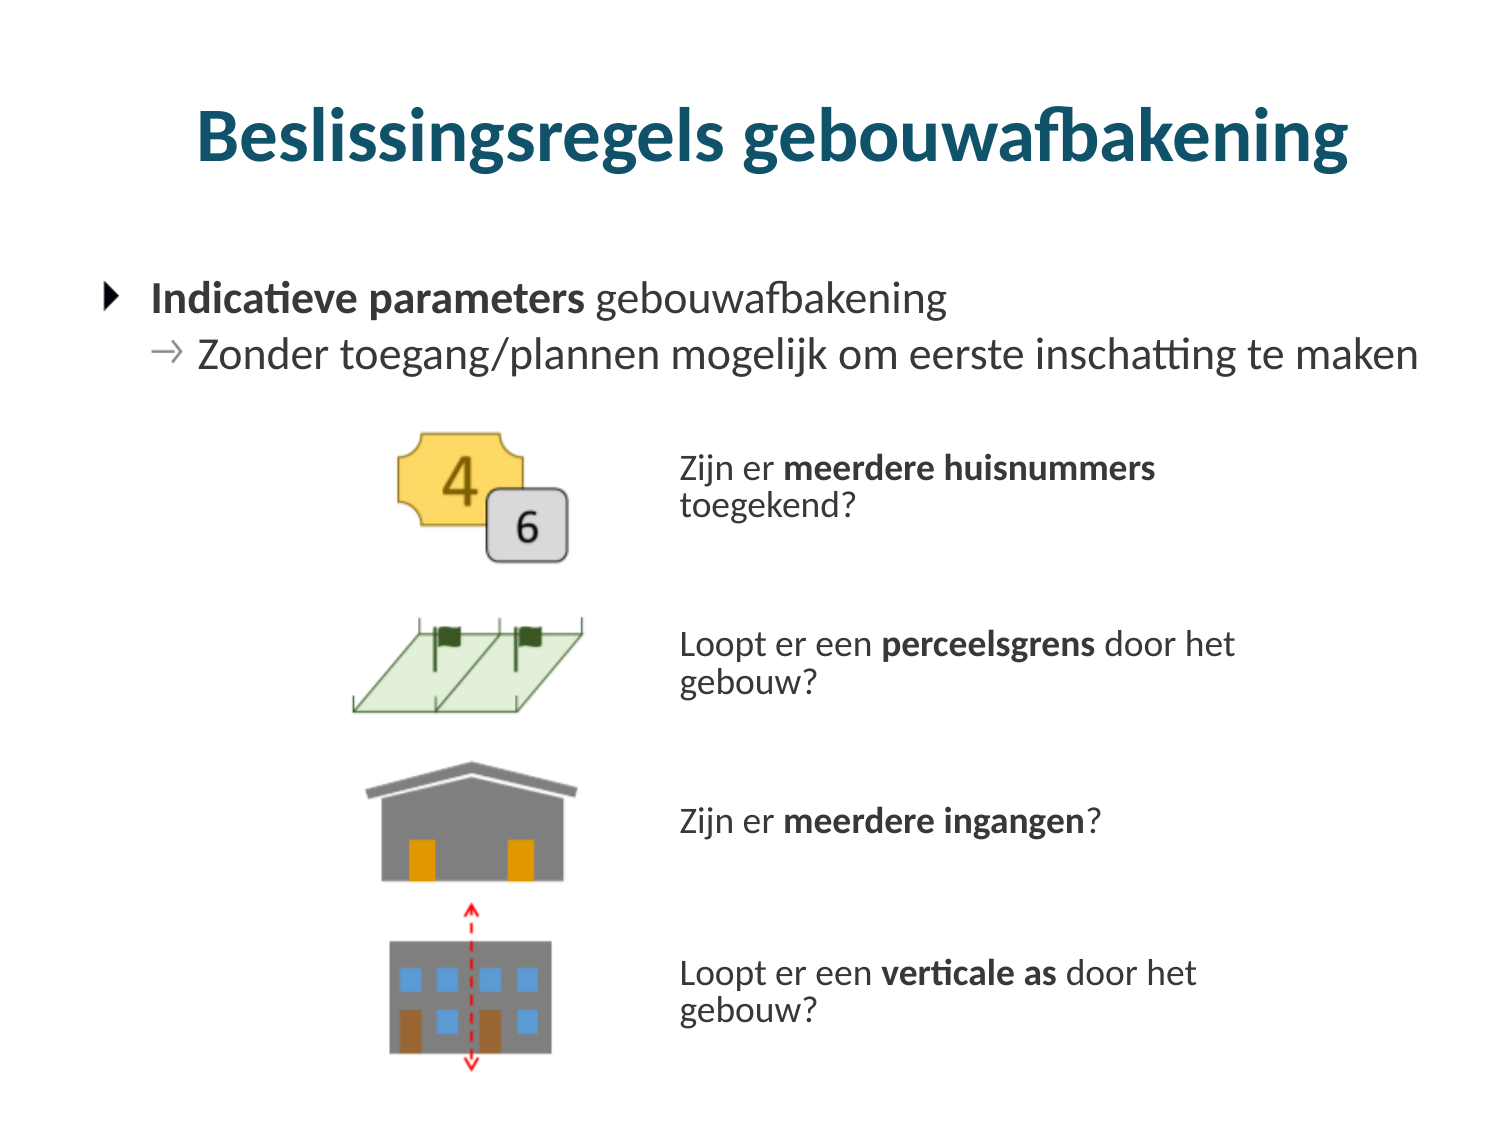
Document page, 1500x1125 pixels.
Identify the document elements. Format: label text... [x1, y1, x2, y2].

picture [316, 585, 601, 738]
list Indicatieve parameters gebouwafbakening Zonder toegang/plannen mogelijk om eerste inschatting te maken [88, 267, 1459, 965]
picture [150, 340, 195, 364]
table_cell Zijn er meerdere ingangen? [665, 799, 1330, 949]
title Beslissingsregels gebouwafbakening [88, 90, 1459, 267]
picture [342, 741, 599, 1082]
picture [103, 281, 145, 311]
table_cell Loopt er een verticale as door het gebouw? [665, 950, 1330, 1039]
table_header Zijn er meerdere huisnummers toegekend? [665, 445, 1330, 618]
table_cell Loopt er een perceelsgrens door het gebouw? [665, 624, 1330, 797]
picture [339, 406, 595, 583]
